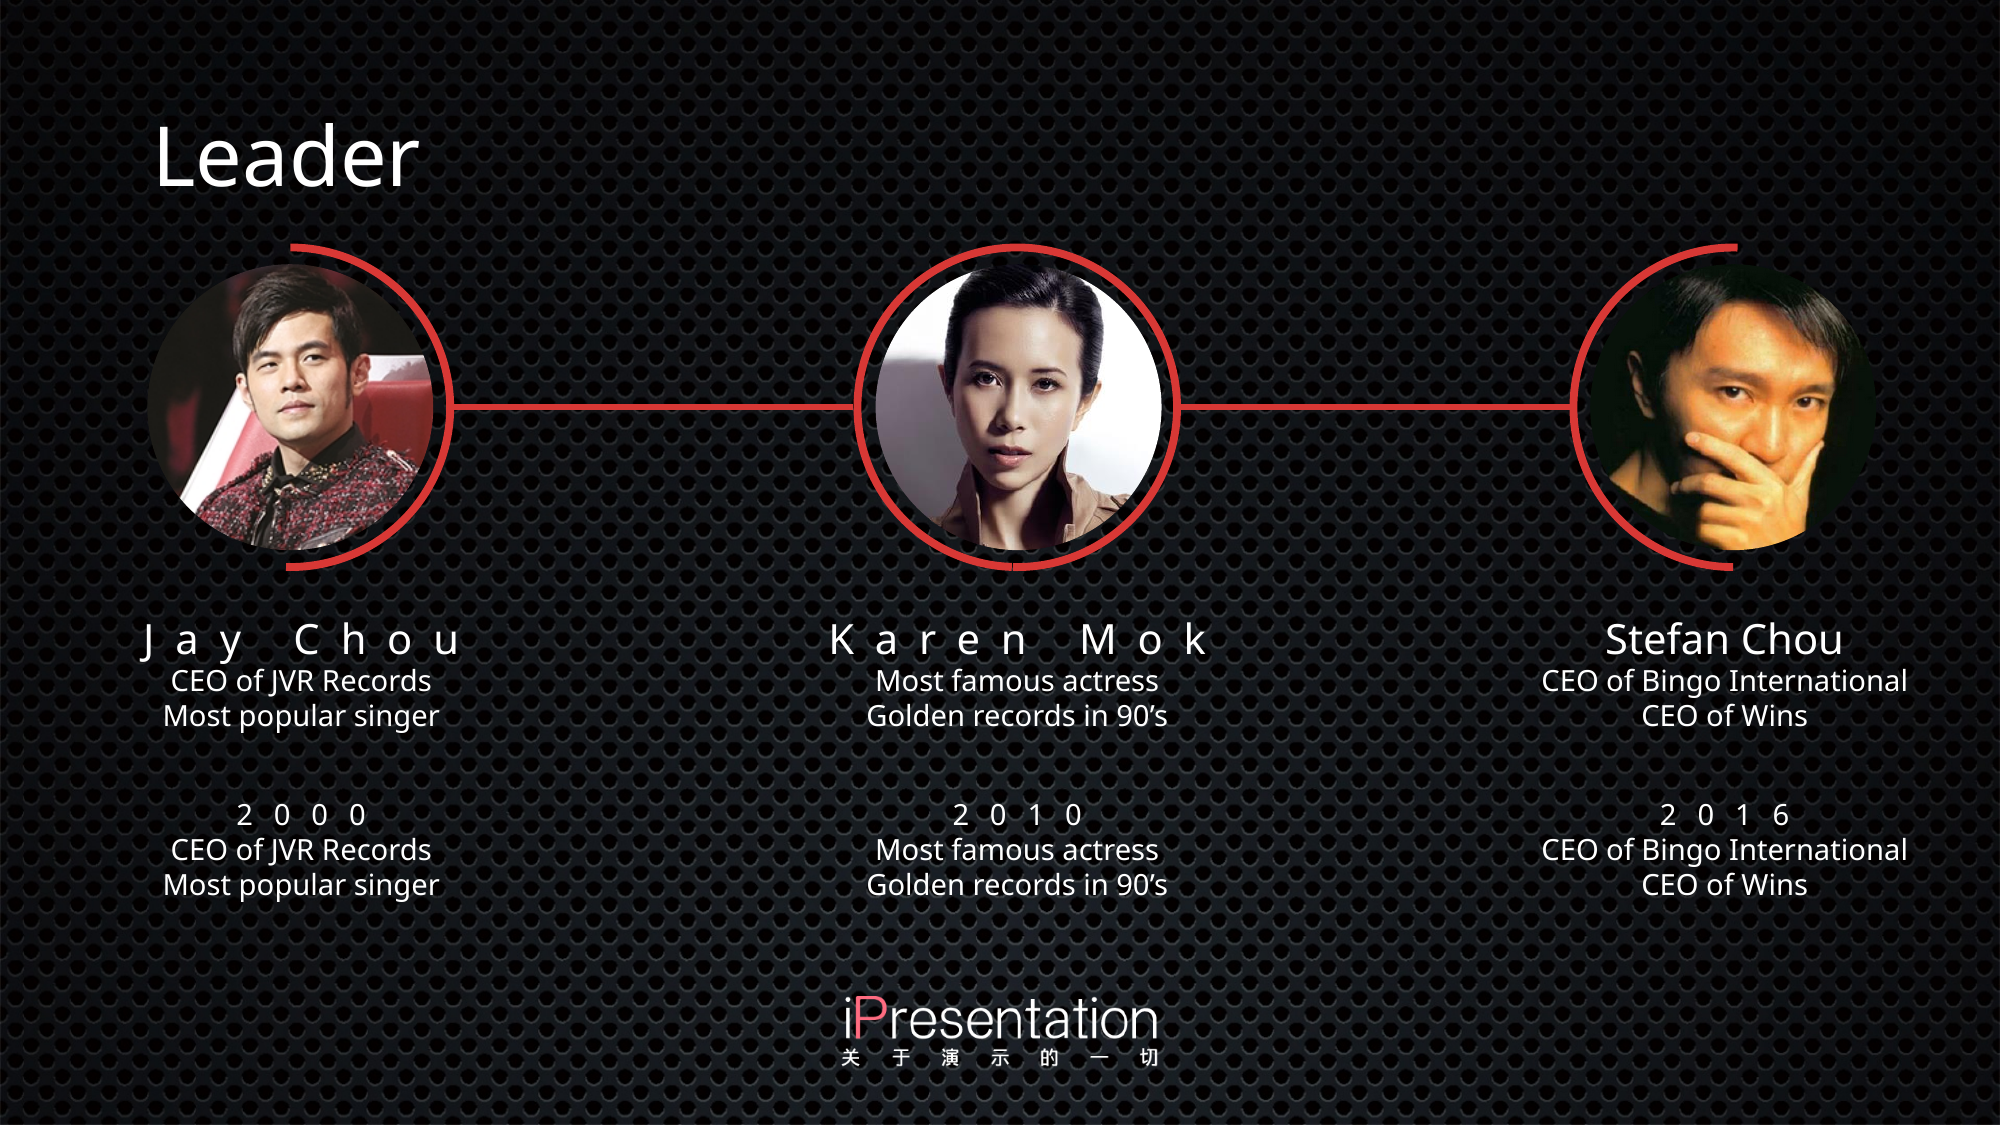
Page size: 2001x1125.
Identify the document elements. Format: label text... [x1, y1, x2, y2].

text_box [1589, 263, 1878, 552]
text_box Stefan Chou CEO of Bingo International CEO of Wins [1494, 605, 1955, 740]
text_box [1568, 242, 1739, 573]
text_box [874, 263, 1163, 552]
title Leader [137, 106, 1863, 213]
text_box Jay Chou CEO of JVR Records Most popular singer [71, 605, 532, 740]
text_box Karen Mok Most famous actress Golden records in 90’s [787, 605, 1248, 740]
text_box [852, 242, 1182, 573]
picture [0, 0, 2000, 1125]
text_box [284, 242, 456, 573]
text_box 2016 CEO of Bingo International CEO of Wins [1494, 789, 1955, 909]
text_box 2010 Most famous actress Golden records in 90’s [787, 789, 1248, 909]
text_box 2000 CEO of JVR Records Most popular singer [71, 789, 532, 909]
text_box [146, 263, 435, 552]
